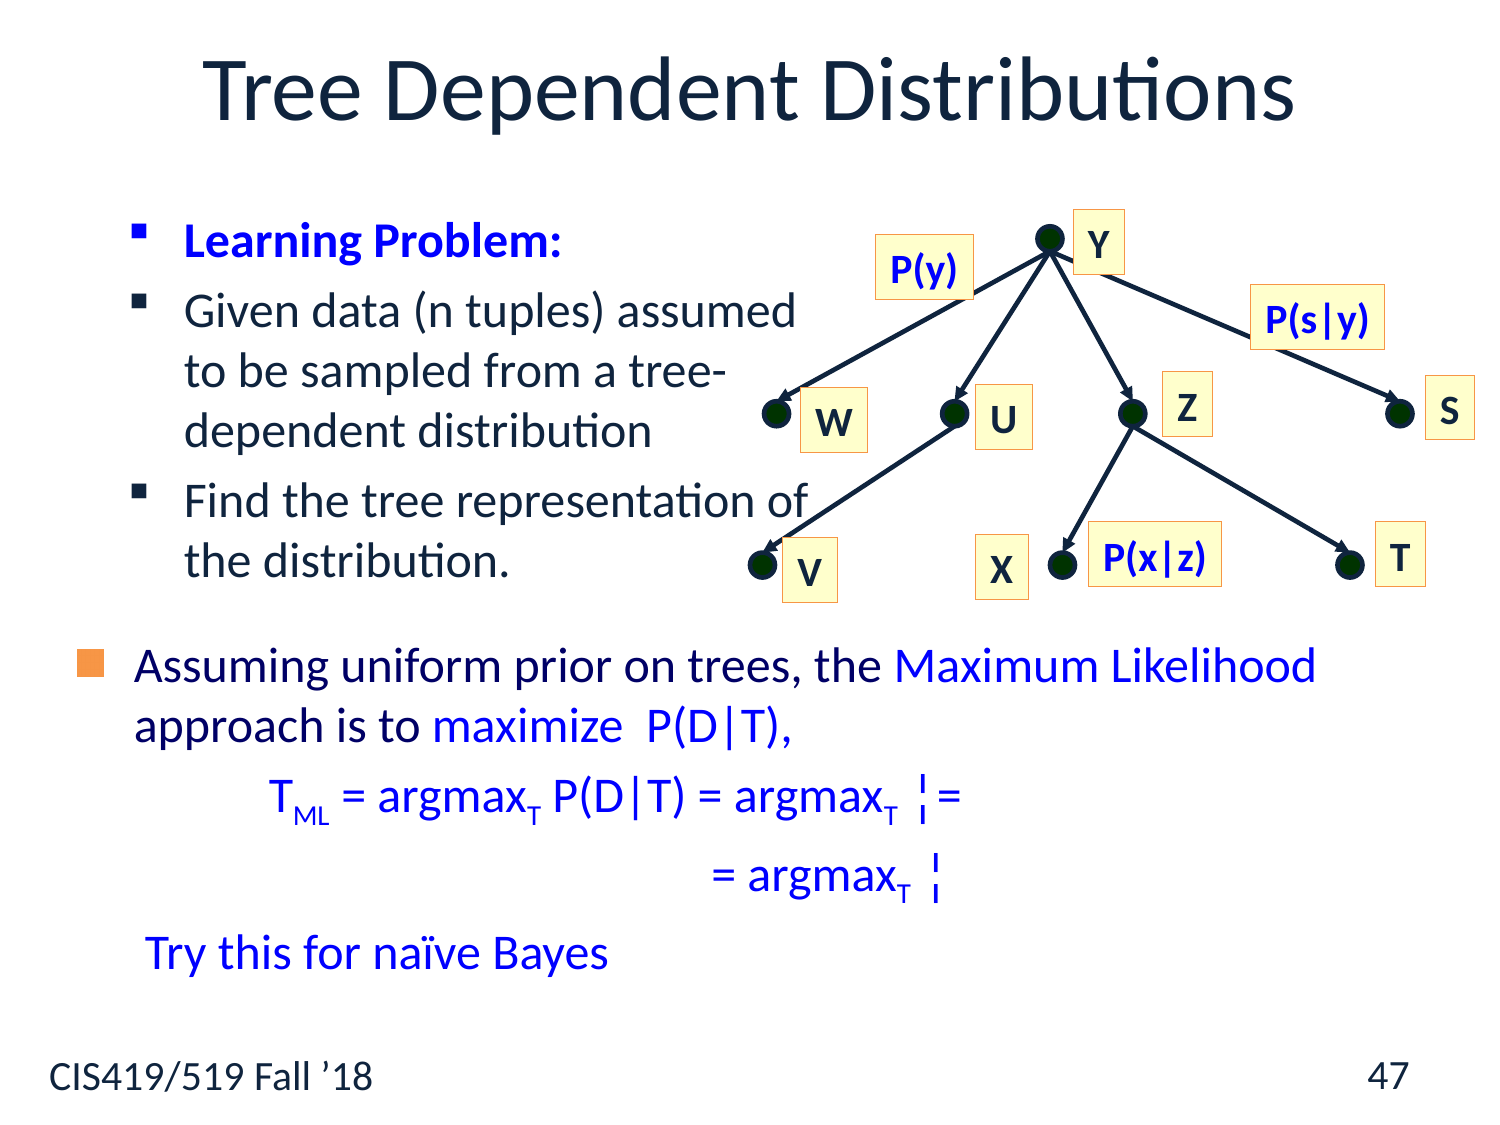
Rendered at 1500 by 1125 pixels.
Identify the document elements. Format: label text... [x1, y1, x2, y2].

text_box V [782, 559, 838, 603]
text_box [1037, 226, 1063, 251]
list Learning Problem: Given data (n tuples) assumed to be sampled from a tree-dependent distribution Find the tree representation of the distribution. [112, 200, 825, 1018]
title Tree Dependent Distributions [112, 5, 1388, 163]
text_box X [975, 534, 1029, 600]
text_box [1049, 253, 1401, 400]
slide_number 47 [1074, 1042, 1425, 1103]
text_box [1387, 401, 1413, 427]
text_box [1134, 428, 1351, 551]
text_box Y [1073, 209, 1125, 251]
text_box Z [1162, 409, 1213, 427]
text_box [942, 409, 968, 427]
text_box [1062, 428, 1134, 551]
text_box P(y) [875, 234, 974, 252]
text_box W [800, 409, 868, 427]
text_box [764, 402, 790, 427]
text_box [1120, 409, 1146, 426]
text_box T [1375, 521, 1426, 587]
text_box S [1425, 375, 1475, 440]
text_box [1050, 553, 1075, 578]
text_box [776, 253, 1046, 400]
text_box [750, 553, 775, 578]
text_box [762, 428, 955, 551]
picture [77, 649, 104, 677]
text_box P(x|z) [1088, 559, 1222, 587]
text_box [1337, 553, 1363, 578]
text_box U [975, 410, 1033, 450]
